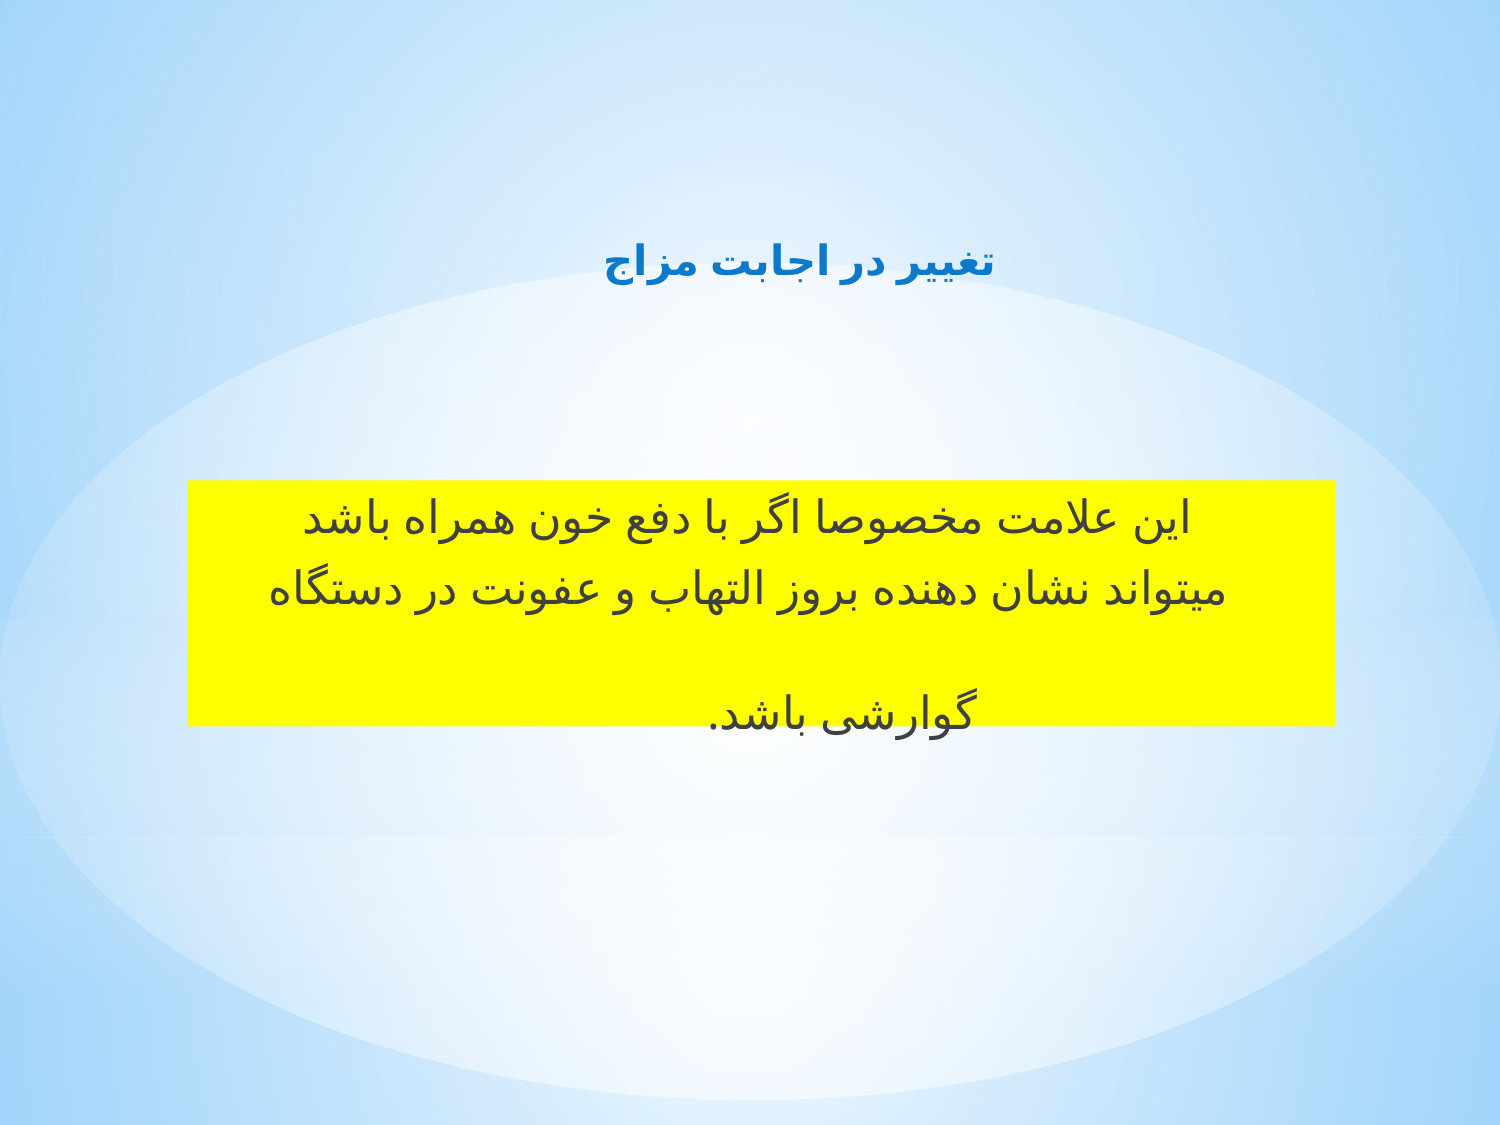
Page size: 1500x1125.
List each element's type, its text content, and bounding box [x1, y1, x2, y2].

list این علامت مخصوصا اگر با دفع خون همراه باشد میتواند نشان دهنده بروز التهاب و عفونت در دستگاه گوارشی باشد. [187, 480, 1336, 727]
title تغییر در اجابت مزاج [210, 175, 1280, 364]
